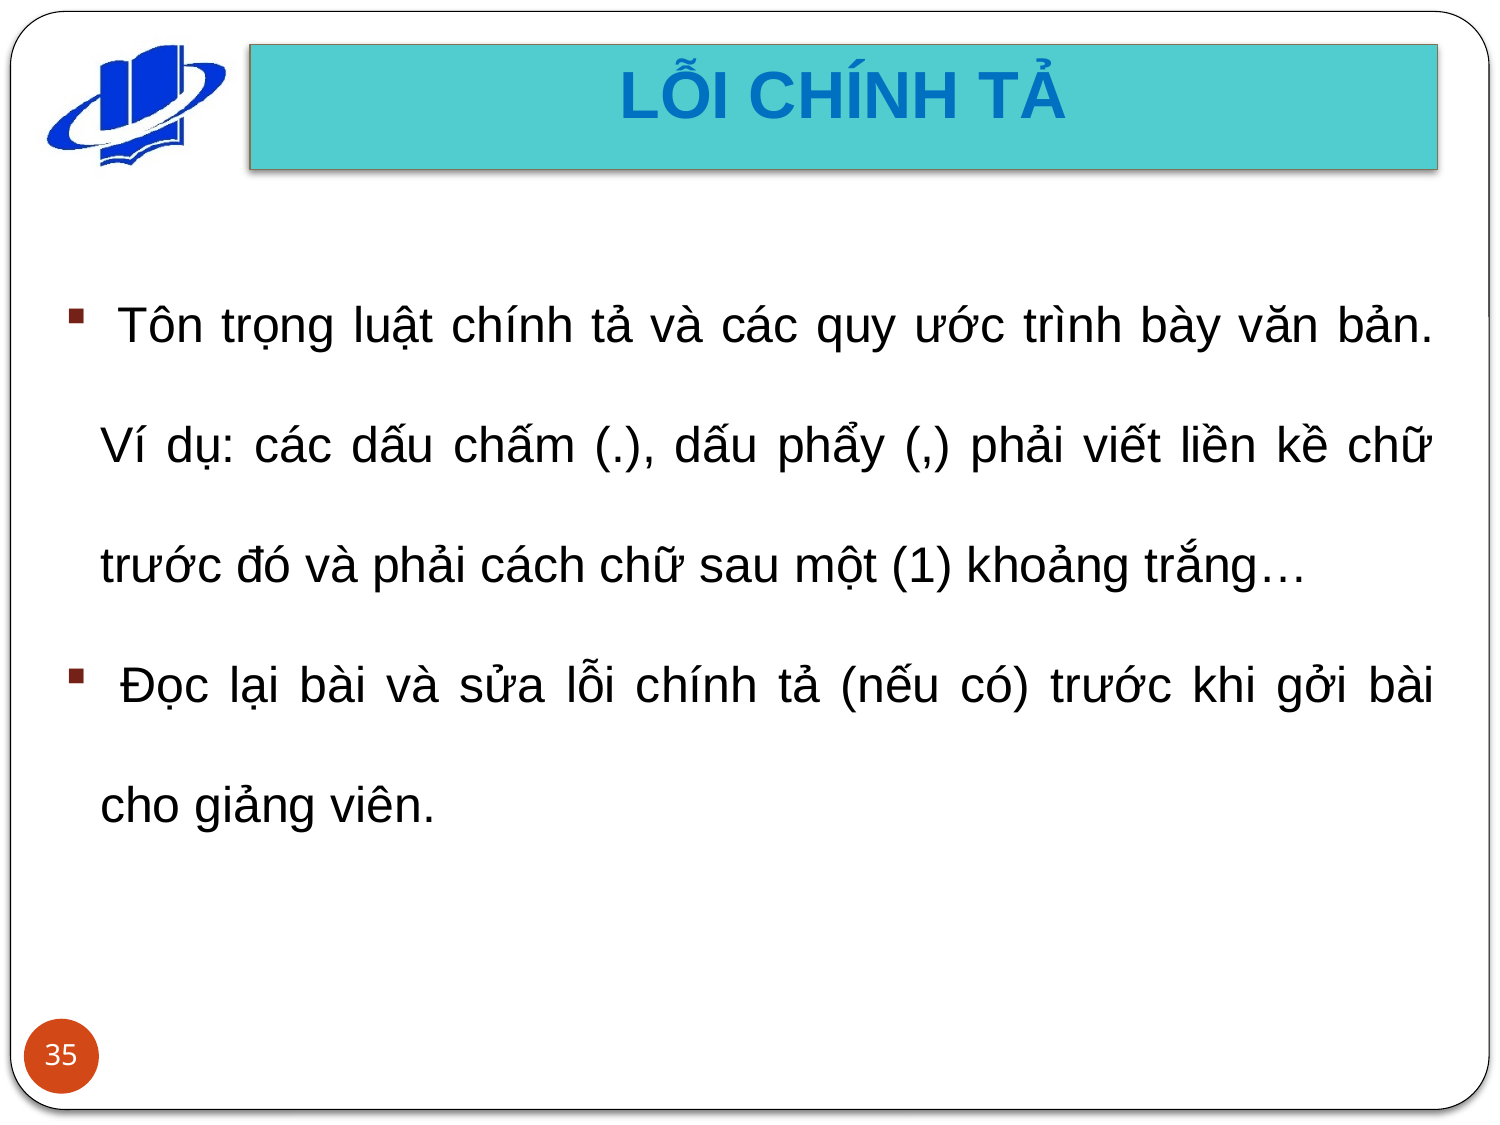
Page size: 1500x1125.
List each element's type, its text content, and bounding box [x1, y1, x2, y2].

text_box Tôn trọng luật chính tả và các quy ước trình bày văn bản. Ví dụ: các dấu chấm (.), dấu phẩy (,) phải viết liền kề chữ trước đó và phải cách chữ sau một (1) khoảng trắng… Đọc lại bài và sửa lỗi chính tả (nếu có) trước khi gởi bài cho giảng viên. [50, 224, 1450, 938]
picture [36, 24, 238, 187]
text_box [25, 0, 76, 27]
text_box LỖI CHÍNH TẢ [249, 44, 1438, 170]
slide_number 35 [23, 1018, 99, 1094]
